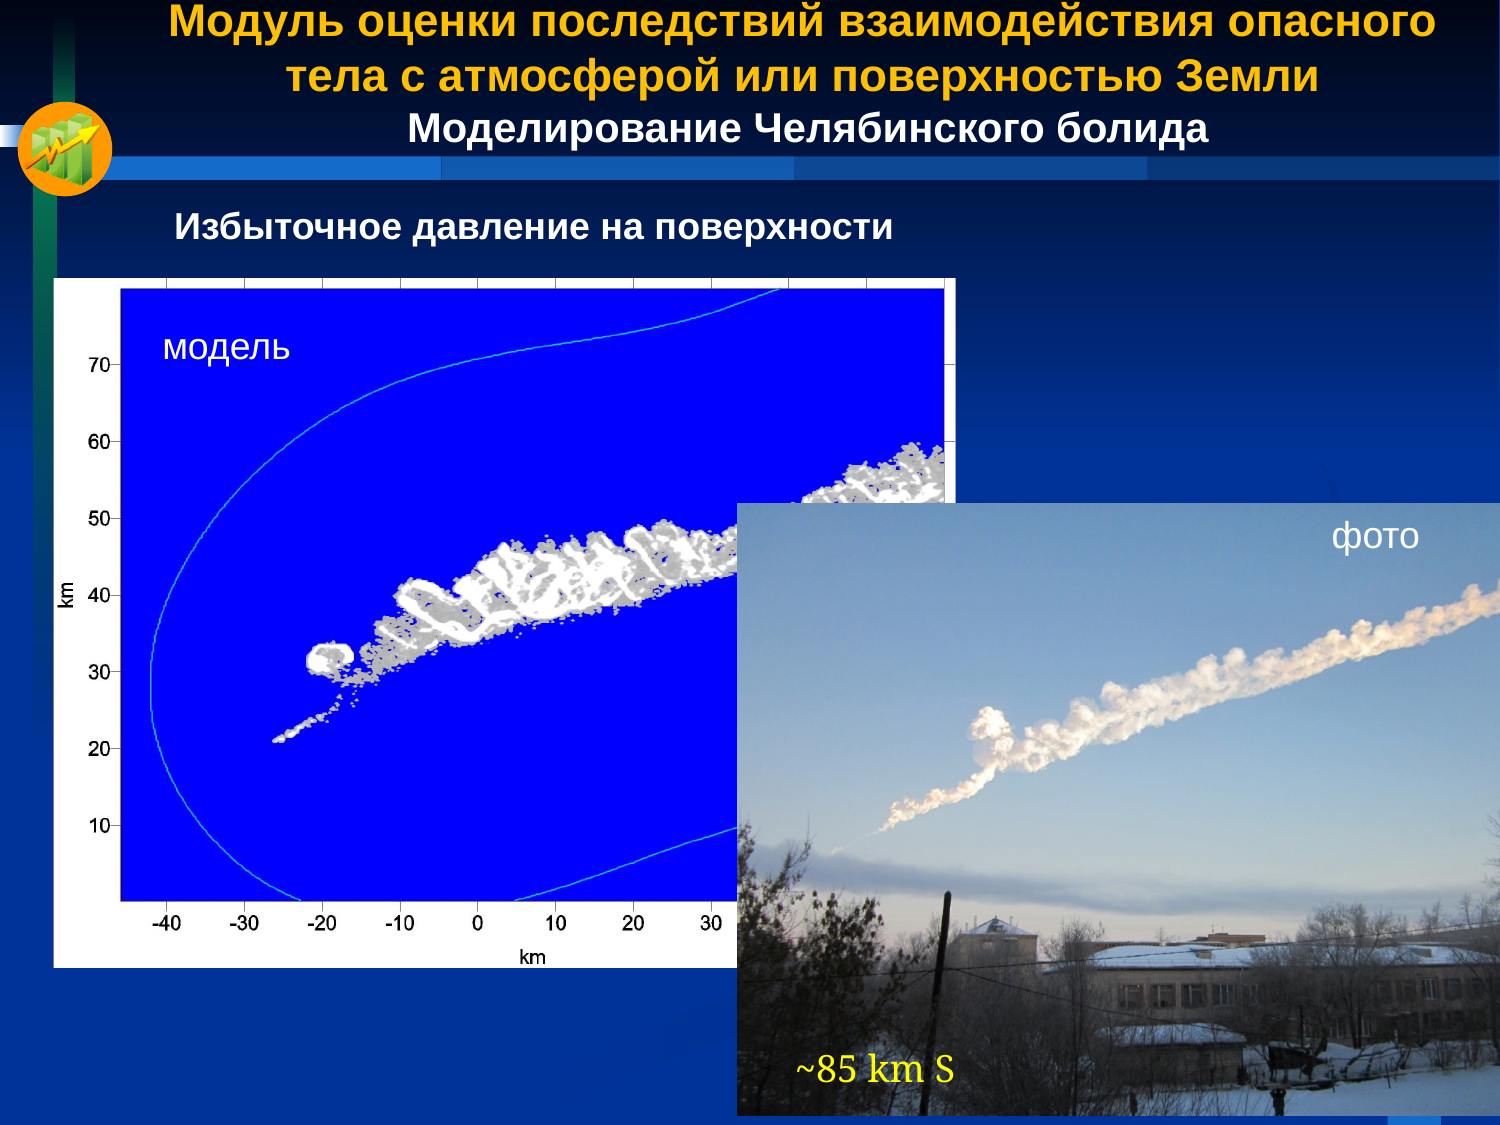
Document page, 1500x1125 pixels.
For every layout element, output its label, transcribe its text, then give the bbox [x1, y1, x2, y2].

text_box Избыточное давление на поверхности [159, 194, 1128, 255]
text_box Модуль оценки последствий взаимодействия опасного тела с атмосферой или поверхностью Земли Моделирование Челябинского болида [76, 0, 1500, 159]
picture [19, 104, 106, 190]
picture [51, 278, 1500, 1117]
